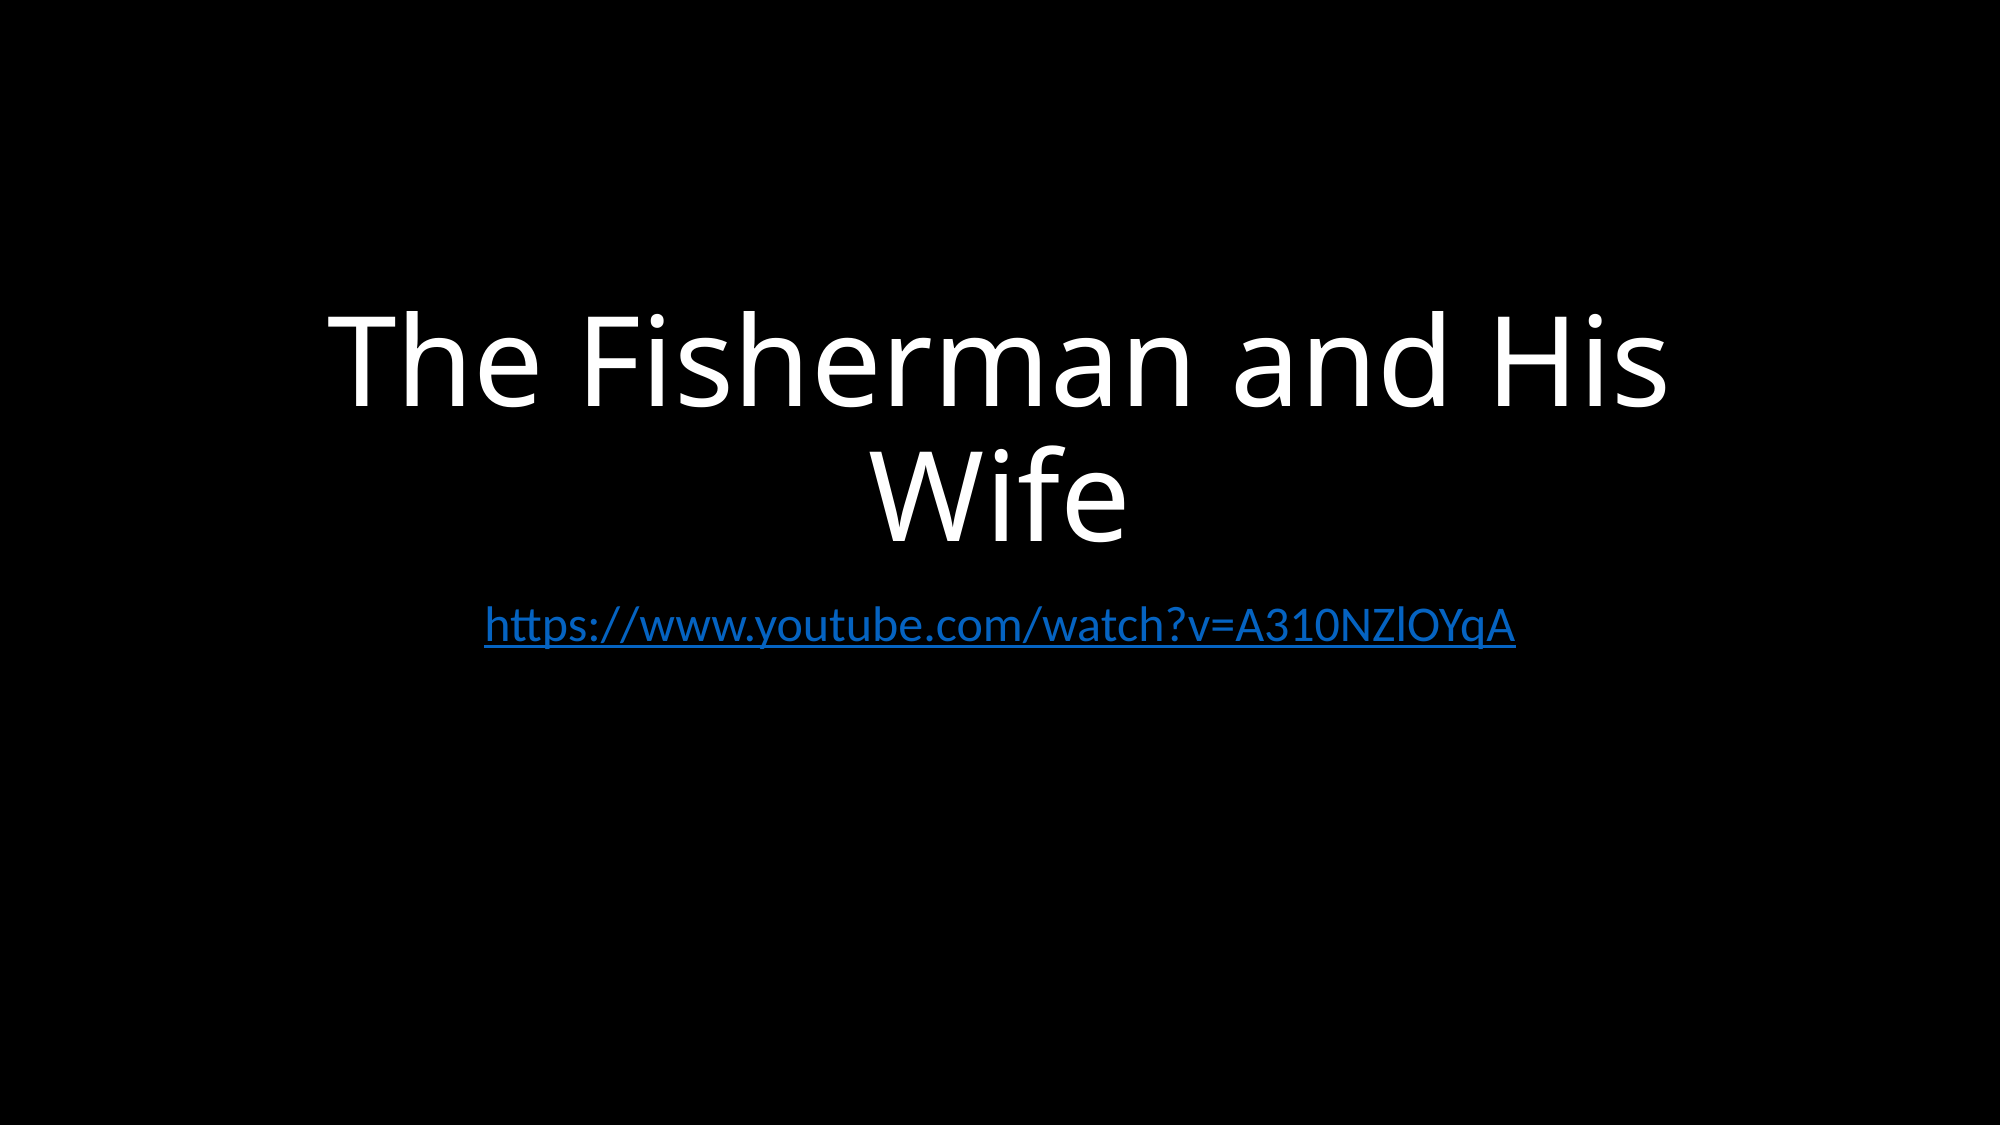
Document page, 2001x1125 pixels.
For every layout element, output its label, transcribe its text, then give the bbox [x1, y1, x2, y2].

title The Fisherman and His Wife [249, 184, 1750, 576]
subtitle https://www.youtube.com/watch?v=A310NZlOYqA [249, 590, 1750, 863]
